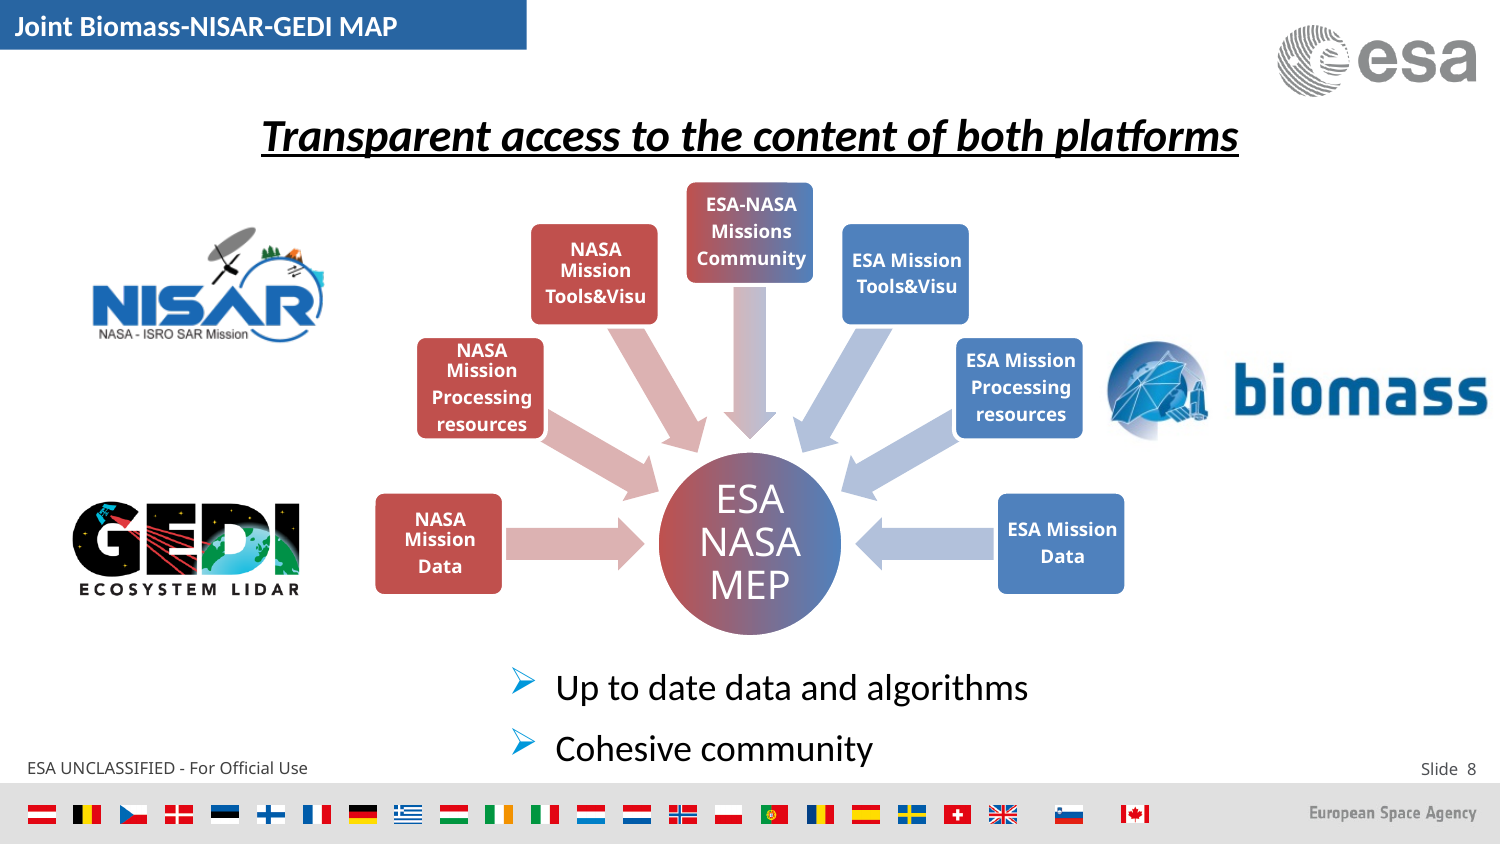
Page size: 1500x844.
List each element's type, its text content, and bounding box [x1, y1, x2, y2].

picture [0, 783, 1500, 844]
picture [71, 221, 327, 350]
text_box Joint Biomass-NISAR-GEDI MAP [0, 0, 527, 50]
picture [1277, 25, 1477, 109]
picture [47, 486, 327, 610]
picture [1087, 334, 1500, 452]
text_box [288, 180, 1211, 638]
text_box Transparent access to the content of both platforms [164, 97, 1336, 168]
text_box Up to date data and algorithms Cohesive community [493, 646, 1115, 777]
